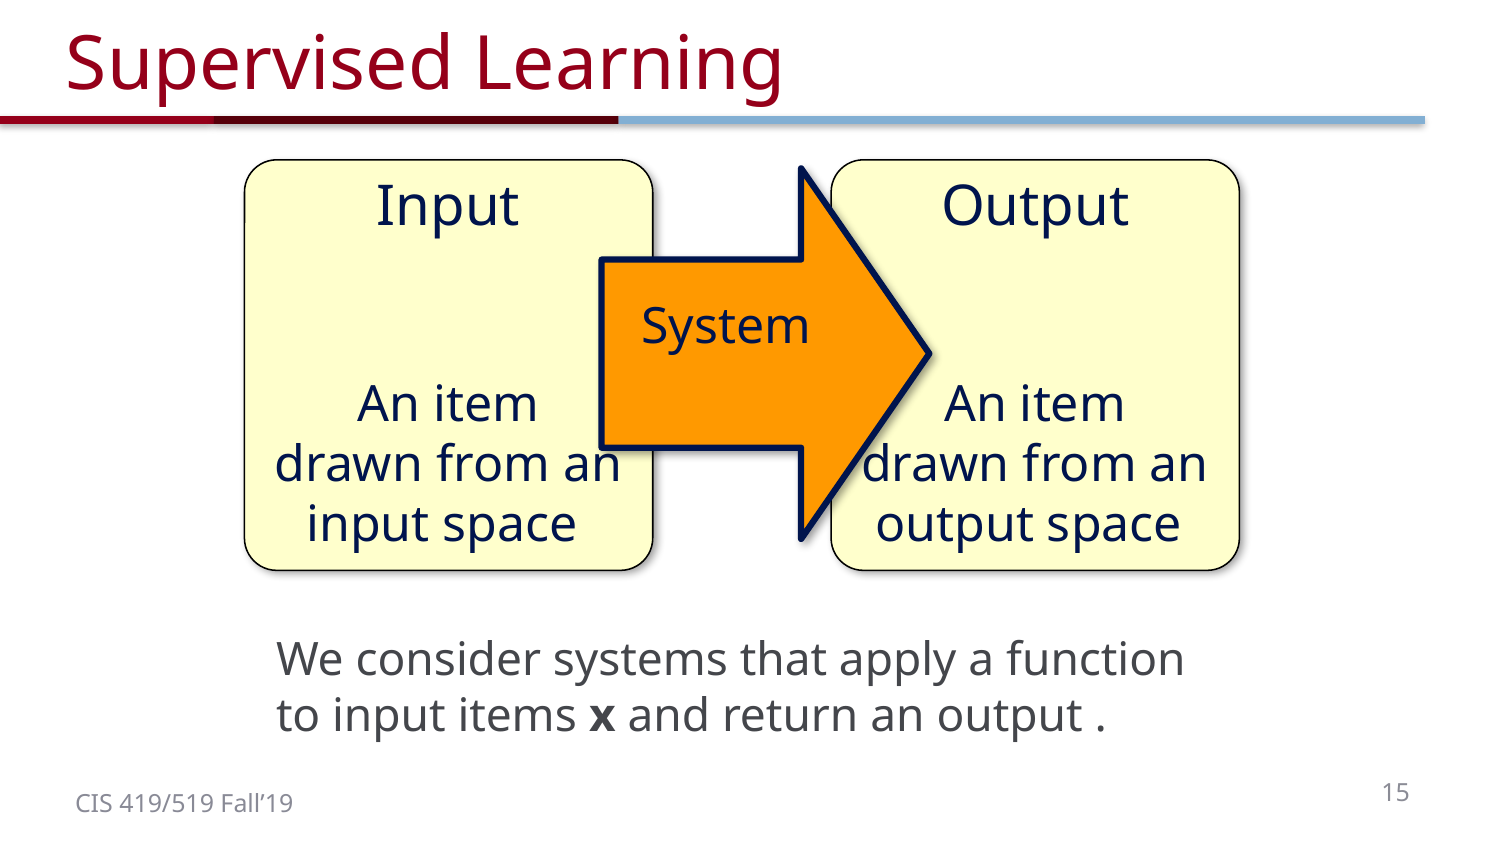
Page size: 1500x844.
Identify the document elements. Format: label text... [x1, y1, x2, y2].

slide_number 15 [1074, 770, 1425, 816]
title Supervised Learning [50, 2, 1401, 117]
